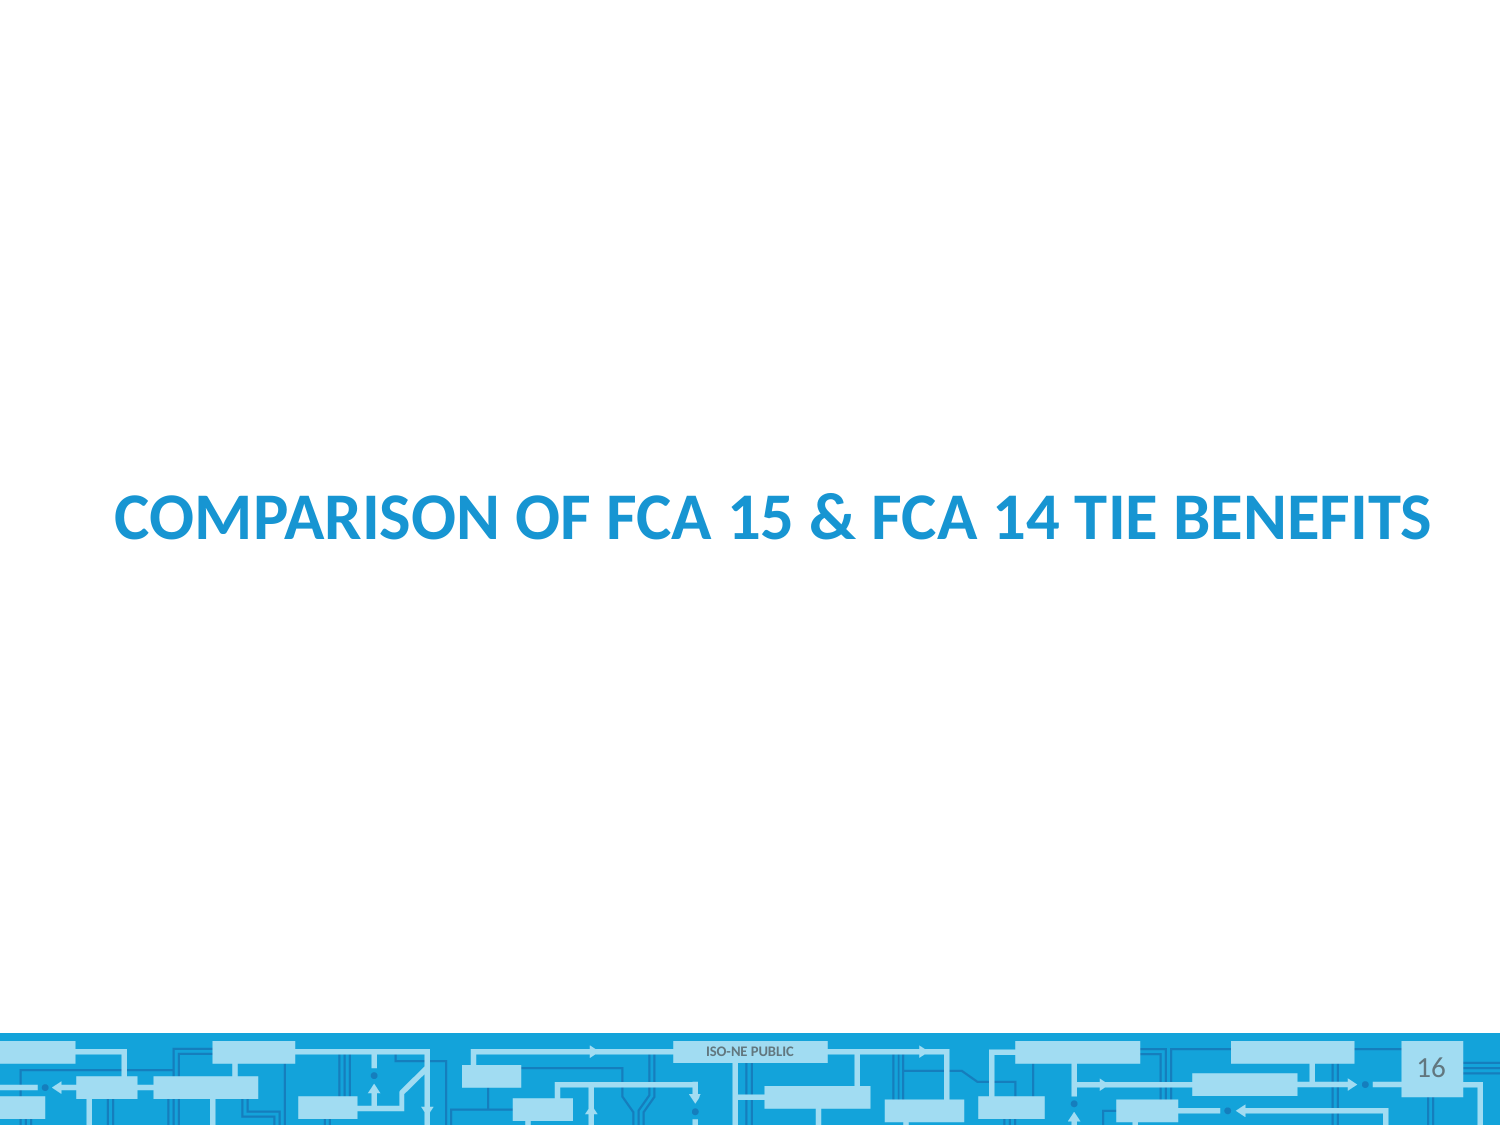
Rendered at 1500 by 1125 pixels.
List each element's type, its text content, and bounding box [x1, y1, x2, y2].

slide_number 16 [1400, 1044, 1463, 1088]
picture [0, 1031, 1500, 1125]
title Comparison of FCA 15 & FCA 14 Tie benefits [99, 337, 1450, 561]
